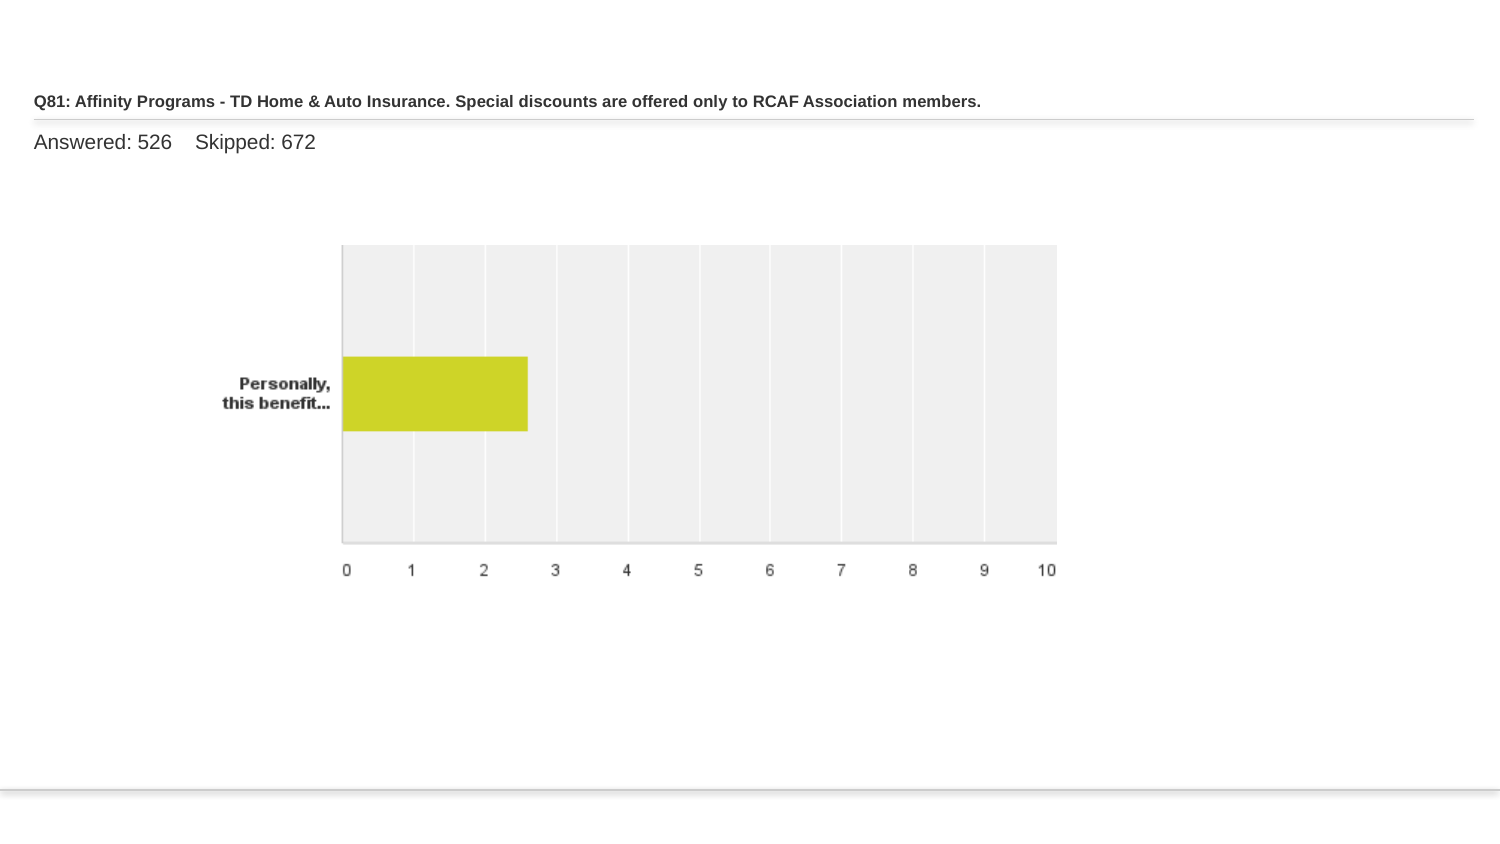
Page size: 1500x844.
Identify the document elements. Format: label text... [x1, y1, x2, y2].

picture [171, 245, 1057, 618]
title Q81: Affinity Programs - TD Home & Auto Insurance. Special discounts are offered only to RCAF Association members. [18, 54, 1369, 119]
list Answered: 526 Skipped: 672 [18, 120, 894, 162]
